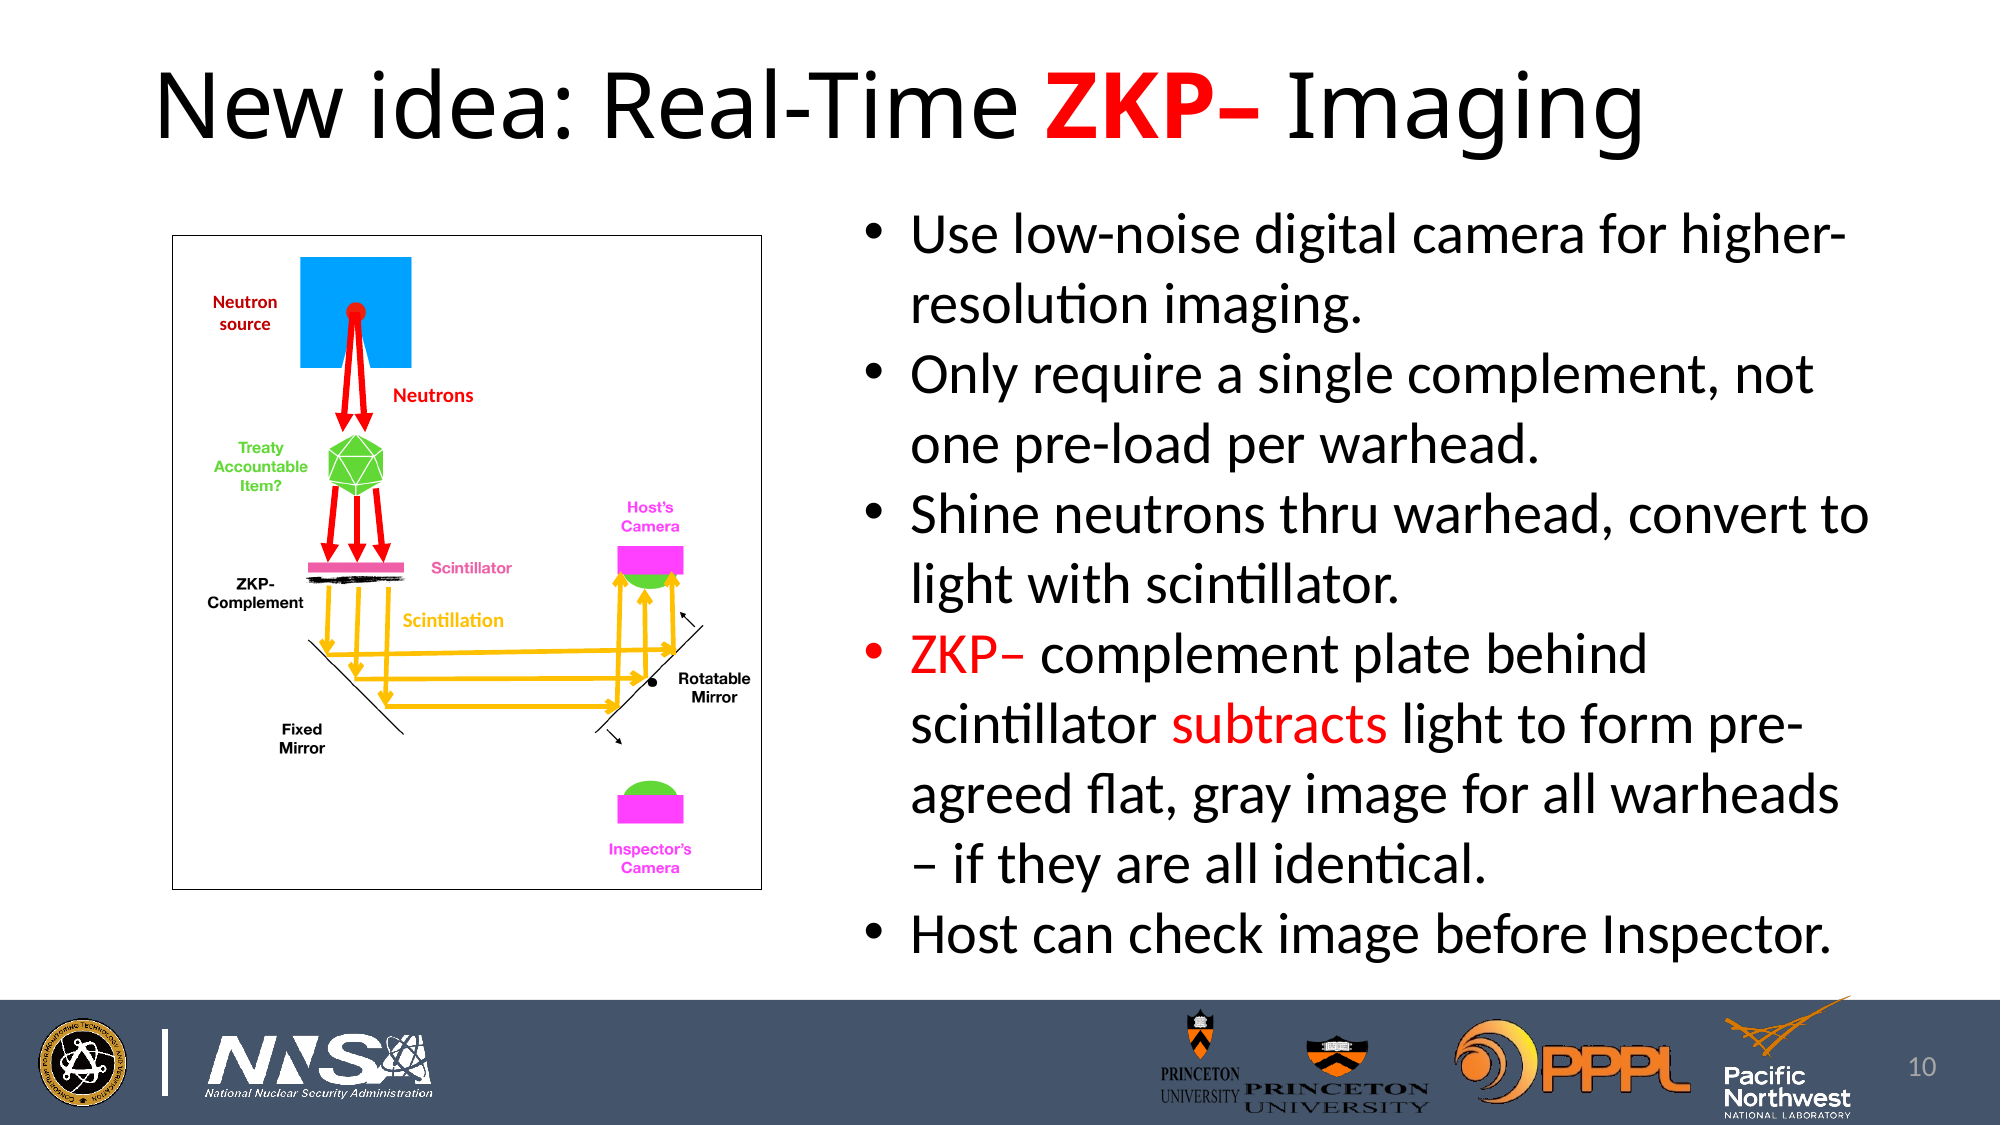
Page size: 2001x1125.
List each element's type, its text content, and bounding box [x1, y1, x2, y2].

picture [1156, 995, 1439, 1125]
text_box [646, 649, 671, 655]
picture [172, 235, 762, 890]
title New idea: Real-Time ZKP– Imaging [137, 0, 2000, 218]
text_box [327, 486, 336, 563]
picture [1725, 994, 1851, 1120]
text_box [342, 312, 353, 433]
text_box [355, 655, 359, 678]
picture [1441, 1007, 1715, 1125]
picture [38, 1018, 127, 1107]
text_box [357, 312, 366, 433]
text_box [621, 649, 644, 655]
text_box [385, 587, 389, 649]
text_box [326, 585, 330, 649]
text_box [326, 649, 616, 655]
picture [194, 1014, 443, 1110]
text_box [616, 571, 621, 707]
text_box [385, 655, 389, 678]
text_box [385, 680, 389, 706]
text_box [355, 587, 359, 649]
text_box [375, 488, 384, 563]
text_box Use low-noise digital camera for higher-resolution imaging. Only require a single complement, not one pre-load per warhead. Shine neutrons thru warhead, convert to light with scintillator. ZKP– complement plate behind scintillator subtracts light to form pre-agreed flat, gray image for all warheads – if they are all identical. Host can check image before Inspector. [849, 188, 1891, 973]
